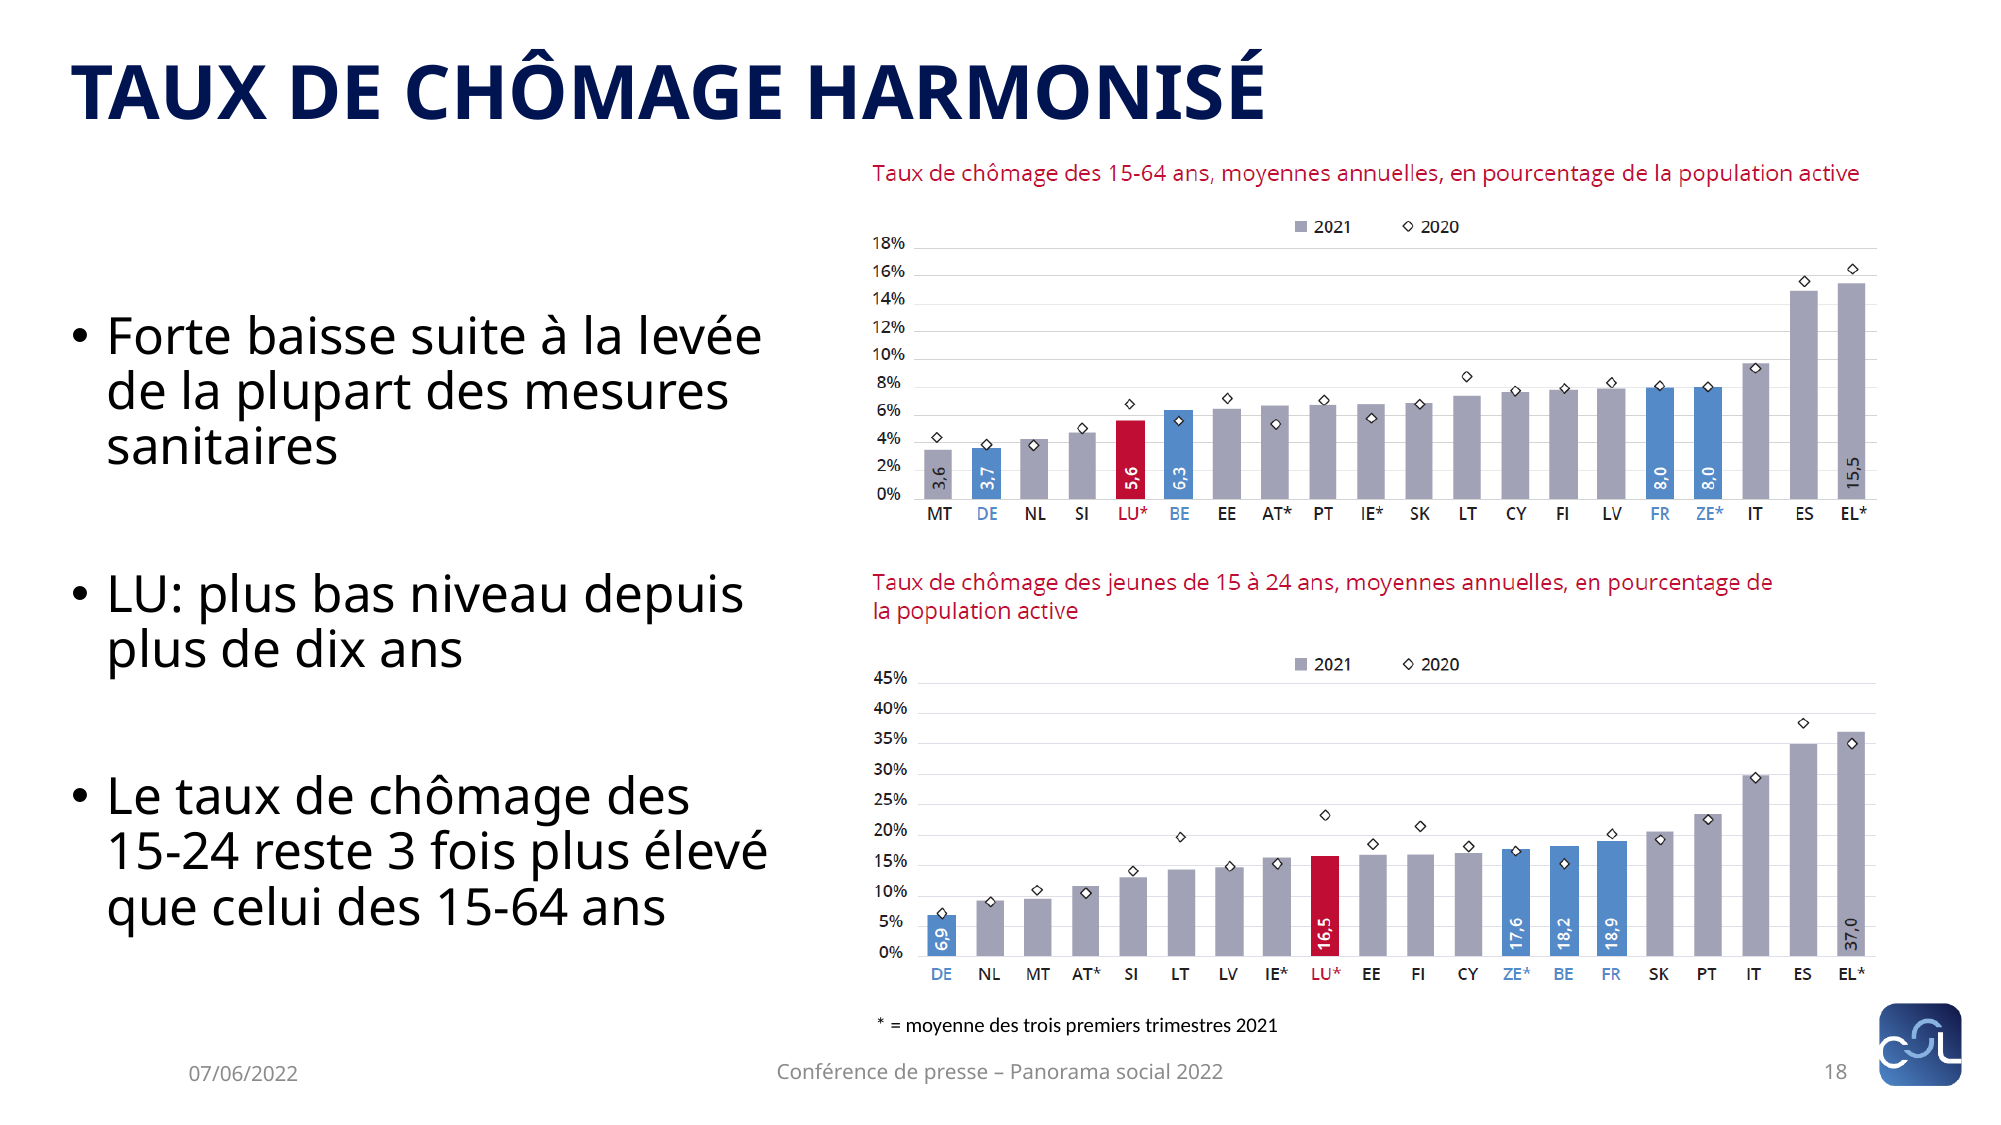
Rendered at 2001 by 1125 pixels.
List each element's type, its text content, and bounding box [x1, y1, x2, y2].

footer Conférence de presse – Panorama social 2022 [662, 1042, 1338, 1103]
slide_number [173, 1042, 588, 1103]
picture [1879, 1003, 1964, 1086]
title Taux de chômage harmonisé [55, 47, 1946, 222]
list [860, 138, 1881, 987]
list Forte baisse suite à la levée de la plupart des mesures sanitaires LU: plus bas niveau depuis plus de dix ans Le taux de chômage des 15-24 reste 3 fois plus élevé que celui des 15-64 ans [56, 302, 785, 963]
text_box * = moyenne des trois premiers trimestres 2021 [860, 1004, 1946, 1045]
slide_number 18 [1412, 1042, 1863, 1103]
